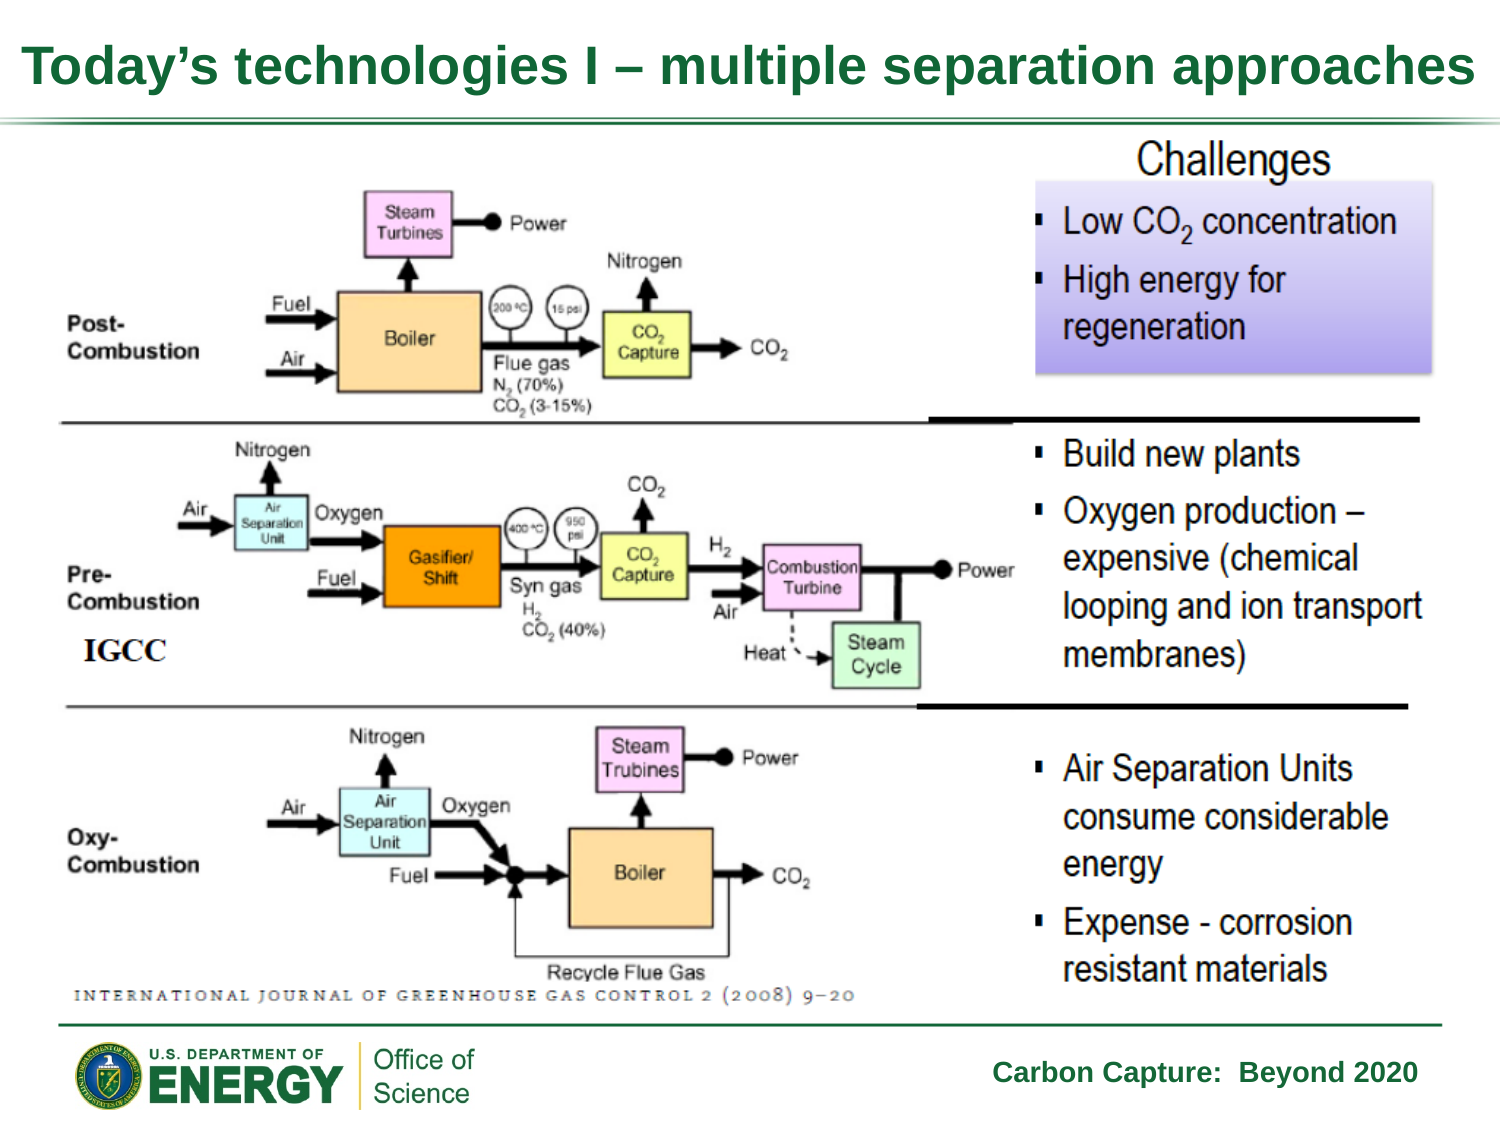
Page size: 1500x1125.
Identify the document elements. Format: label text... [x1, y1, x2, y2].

picture [0, 128, 1500, 1125]
title Today’s technologies I – multiple separation approaches [0, 0, 1500, 128]
